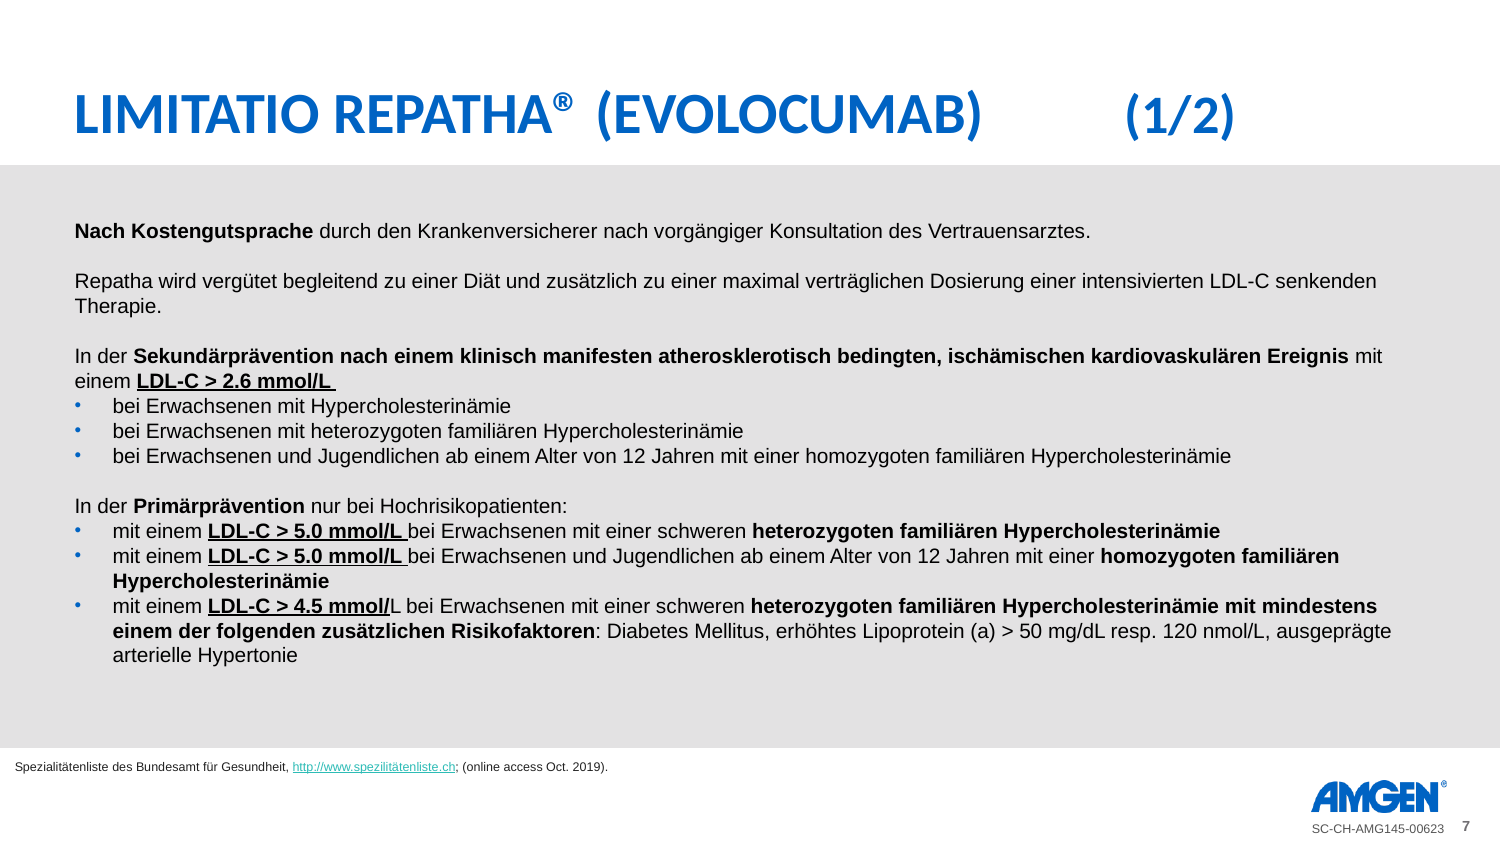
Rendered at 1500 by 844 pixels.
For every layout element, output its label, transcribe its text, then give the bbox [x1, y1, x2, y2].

text_box Spezialitätenliste des Bundesamt für Gesundheit, http://www.spezilitätenliste.ch; (online access Oct. 2019). [0, 751, 1313, 781]
title Limitatio Repatha® (Evolocumab) (1/2) [59, 67, 1441, 153]
text_box SC-CH-AMG145-00623 [1297, 813, 1460, 844]
picture [1311, 780, 1447, 813]
list Nach Kostengutsprache durch den Krankenversicherer nach vorgängiger Konsultation des Vertrauensarztes. Repatha wird vergütet begleitend zu einer Diät und zusätzlich zu einer maximal verträglichen Dosierung einer intensivierten LDL-C senkenden Therapie. In der Sekundärprävention nach einem klinisch manifesten atherosklerotisch bedingten, ischämischen kardiovaskulären Ereignis mit einem LDL-C > 2.6 mmol/L bei Erwachsenen mit Hypercholesterinämie bei Erwachsenen mit heterozygoten familiären Hypercholesterinämie bei Erwachsenen und Jugendlichen ab einem Alter von 12 Jahren mit einer homozygoten familiären Hypercholesterinämie In der Primärprävention nur bei Hochrisikopatienten: mit einem LDL-C > 5.0 mmol/L bei Erwachsenen mit einer schweren heterozygoten familiären Hypercholesterinämie mit einem LDL-C > 5.0 mmol/L bei Erwachsenen und Jugendlichen ab einem Alter von 12 Jahren mit einer homozygoten familiären Hypercholesterinämie mit einem LDL-C > 4.5 mmol/L bei Erwachsenen mit einer schweren heterozygoten familiären Hypercholesterinämie mit mindestens einem der folgenden zusätzlichen Risikofaktoren: Diabetes Mellitus, erhöhtes Lipoprotein (a) > 50 mg/dL resp. 120 nmol/L, ausgeprägte arterielle Hypertonie [59, 210, 1441, 721]
